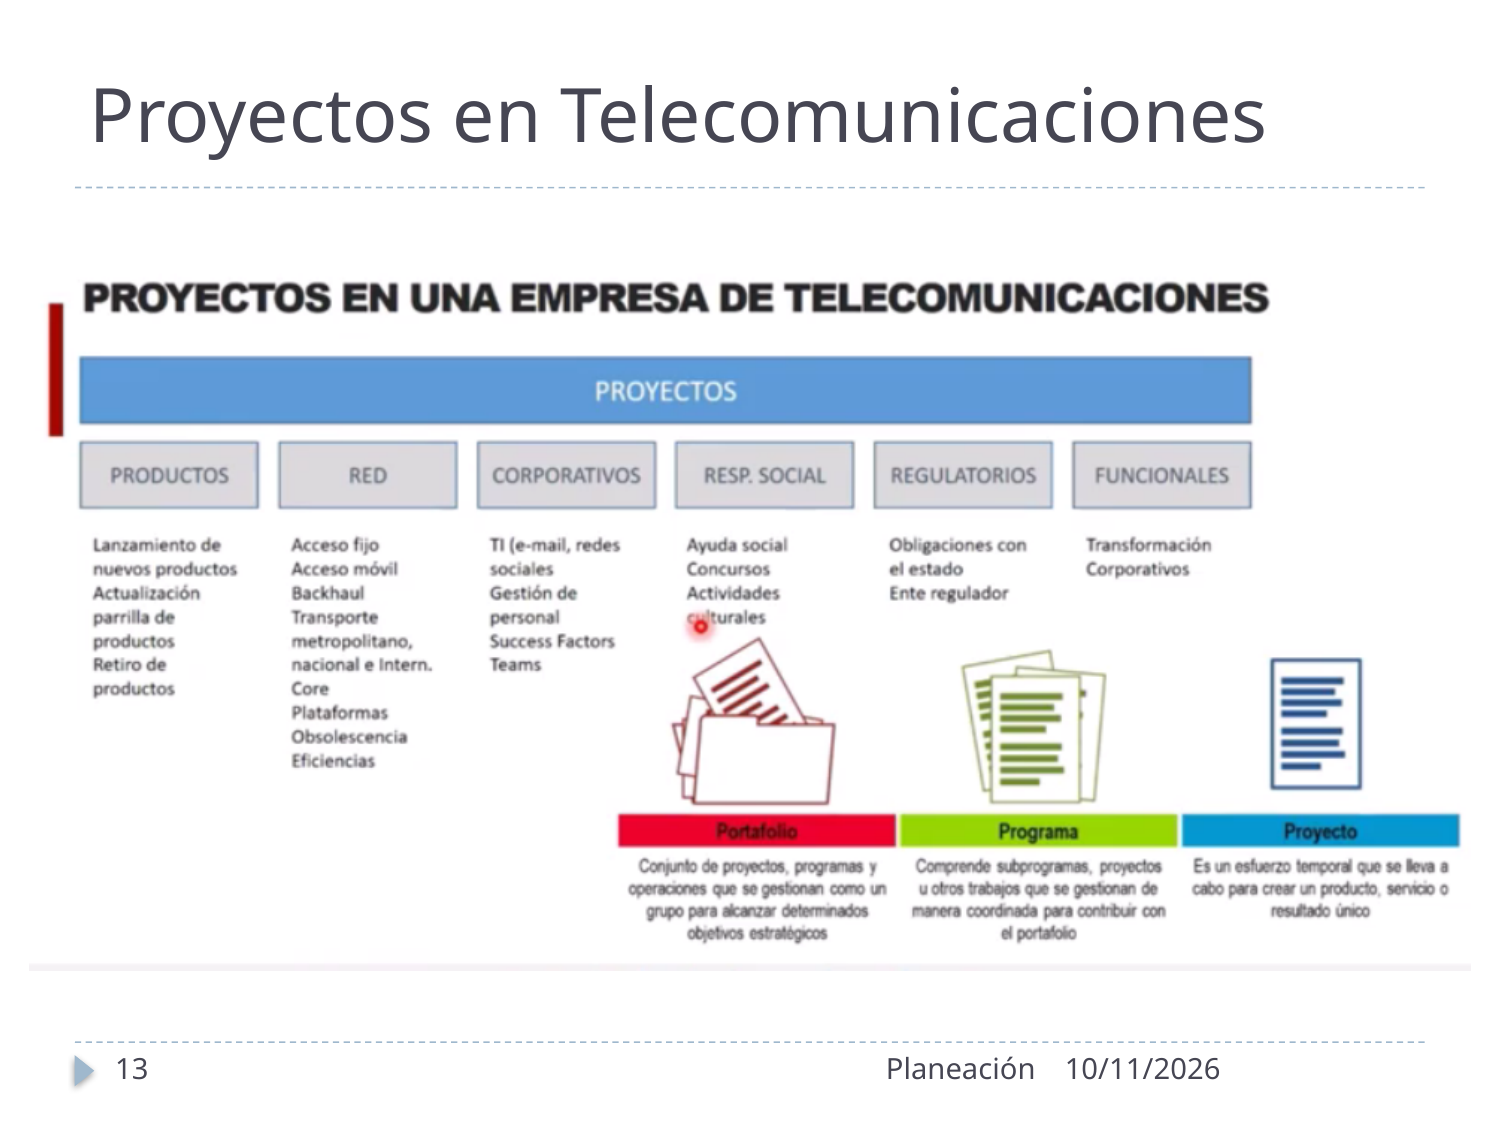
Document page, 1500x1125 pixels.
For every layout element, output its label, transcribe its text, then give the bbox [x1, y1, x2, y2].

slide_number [1051, 1042, 1426, 1103]
title Proyectos en Telecomunicaciones [75, 37, 1425, 188]
picture [29, 259, 1471, 972]
footer Planeación [475, 1042, 1051, 1103]
slide_number 13 [100, 1042, 426, 1103]
